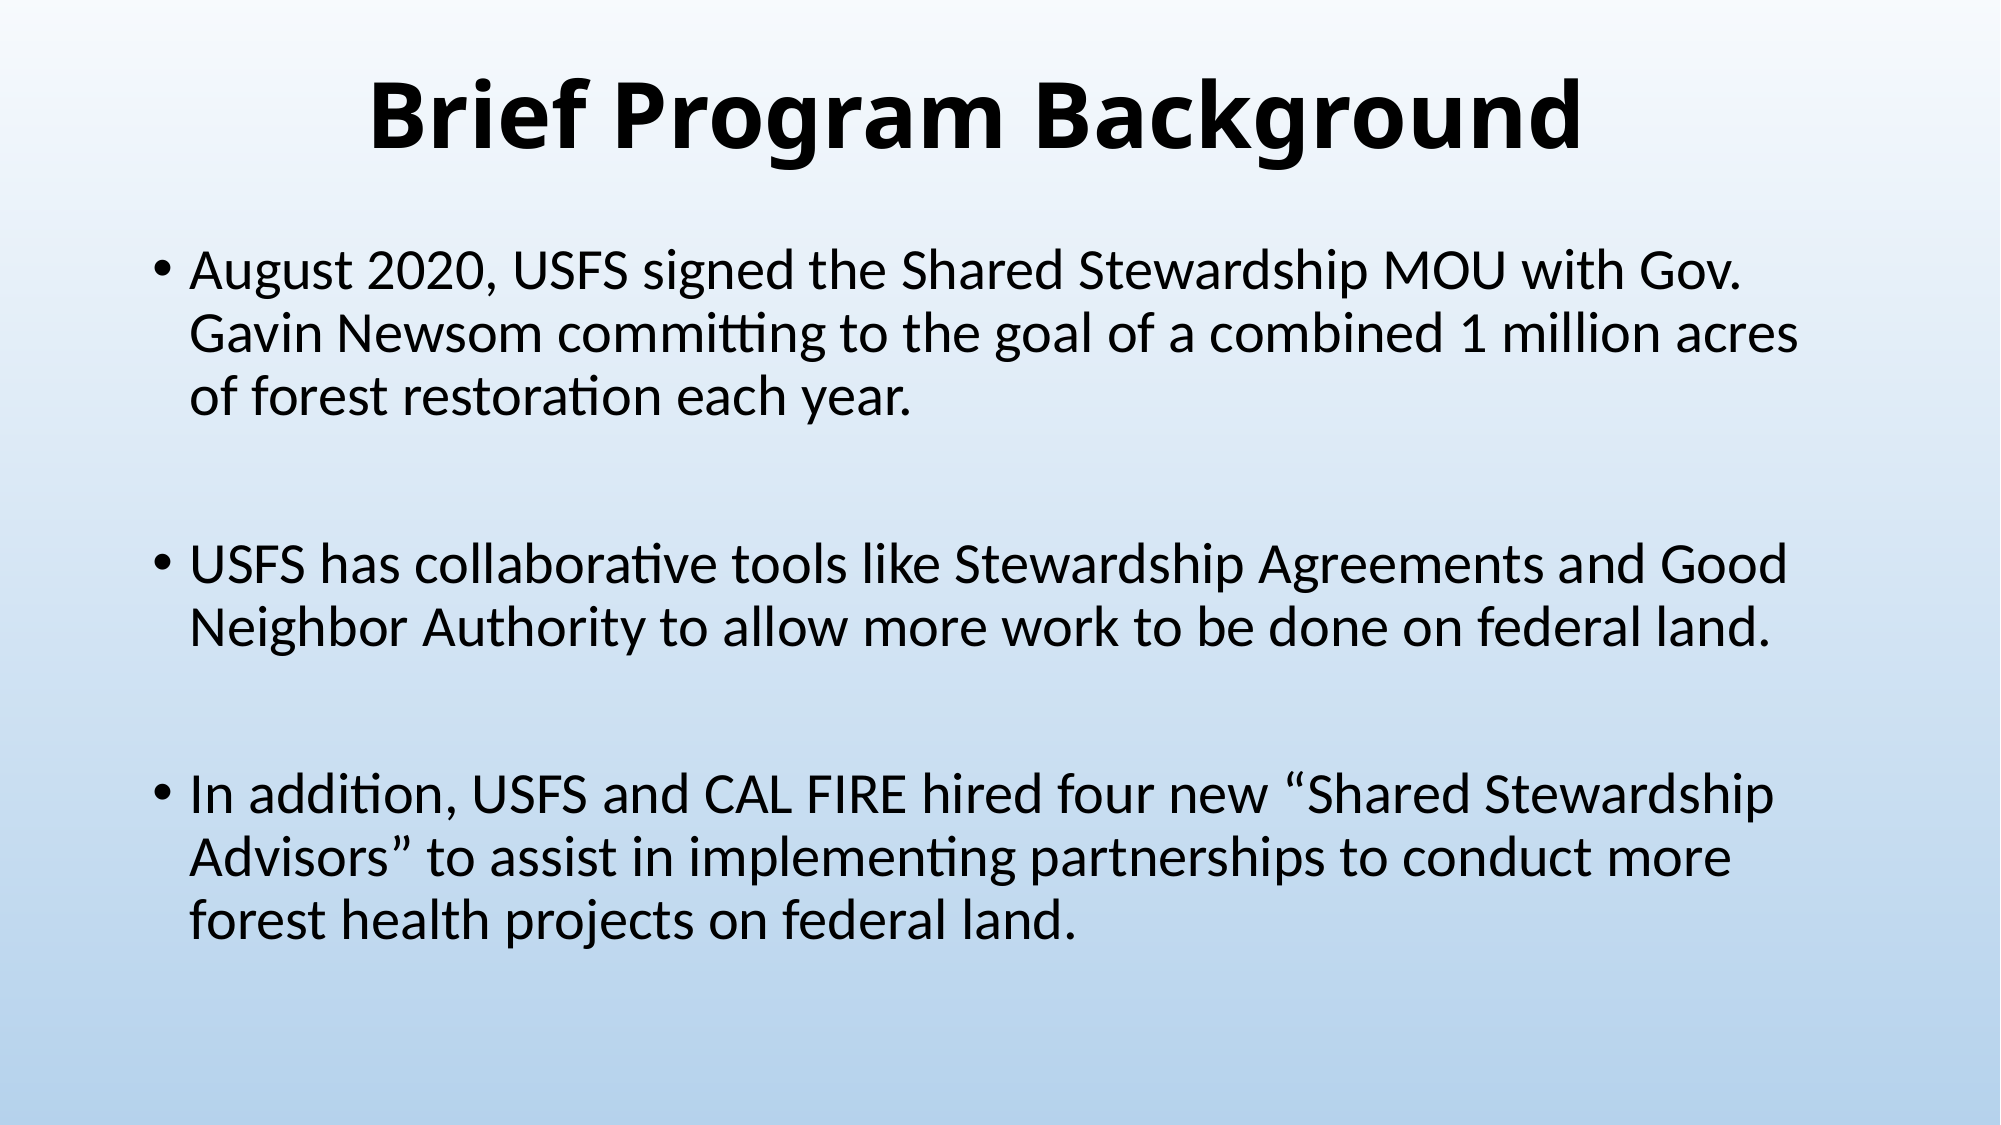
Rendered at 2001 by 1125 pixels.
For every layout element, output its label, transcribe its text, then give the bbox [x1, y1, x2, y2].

list August 2020, USFS signed the Shared Stewardship MOU with Gov. Gavin Newsom committing to the goal of a combined 1 million acres of forest restoration each year. USFS has collaborative tools like Stewardship Agreements and Good Neighbor Authority to allow more work to be done on federal land. In addition, USFS and CAL FIRE hired four new “Shared Stewardship Advisors” to assist in implementing partnerships to conduct more forest health projects on federal land. [137, 232, 1863, 1014]
title Brief Program Background [137, 59, 1863, 179]
